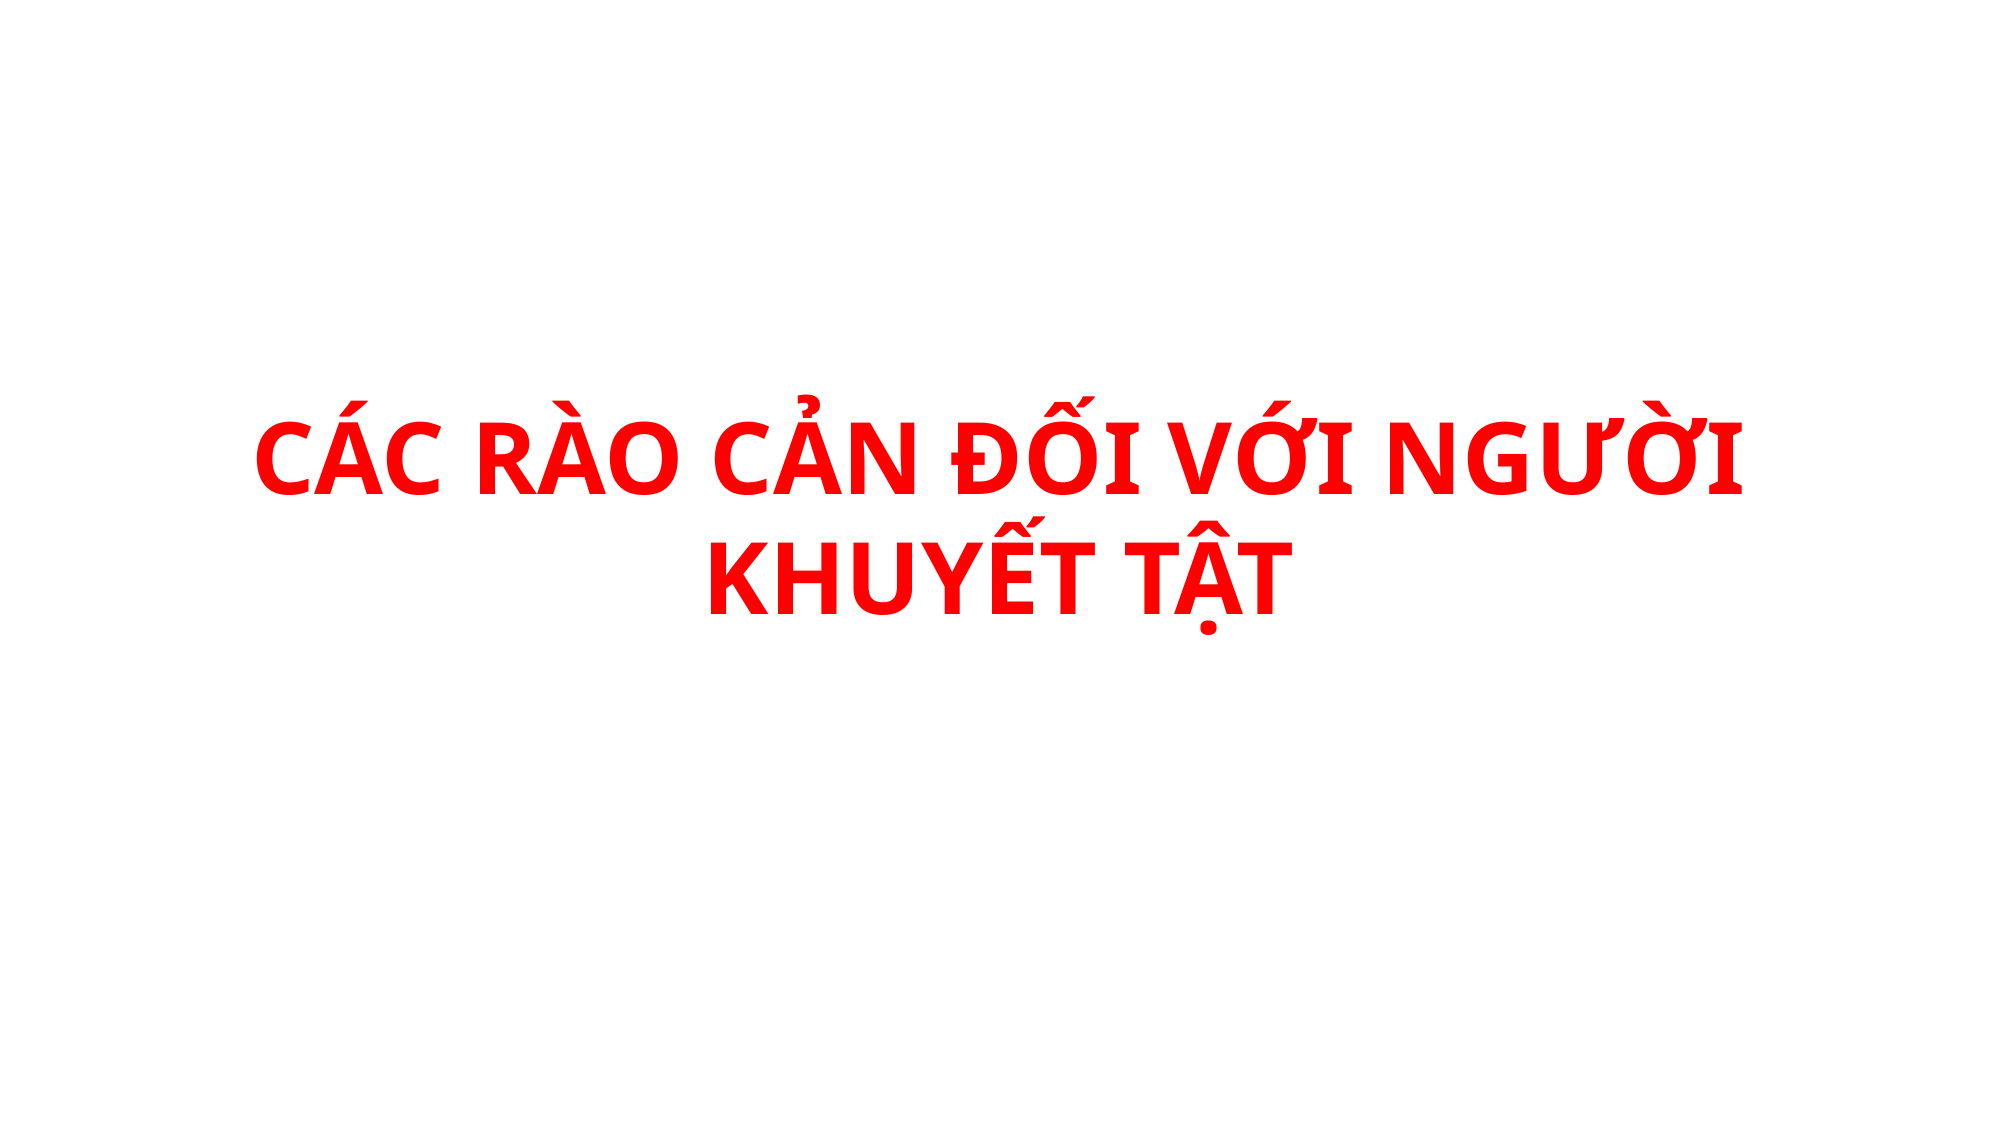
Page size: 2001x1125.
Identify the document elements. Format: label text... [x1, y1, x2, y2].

title CÁC RÀO CẢN ĐỐI VỚI NGƯỜI KHUYẾT TẬT [136, 280, 1862, 749]
